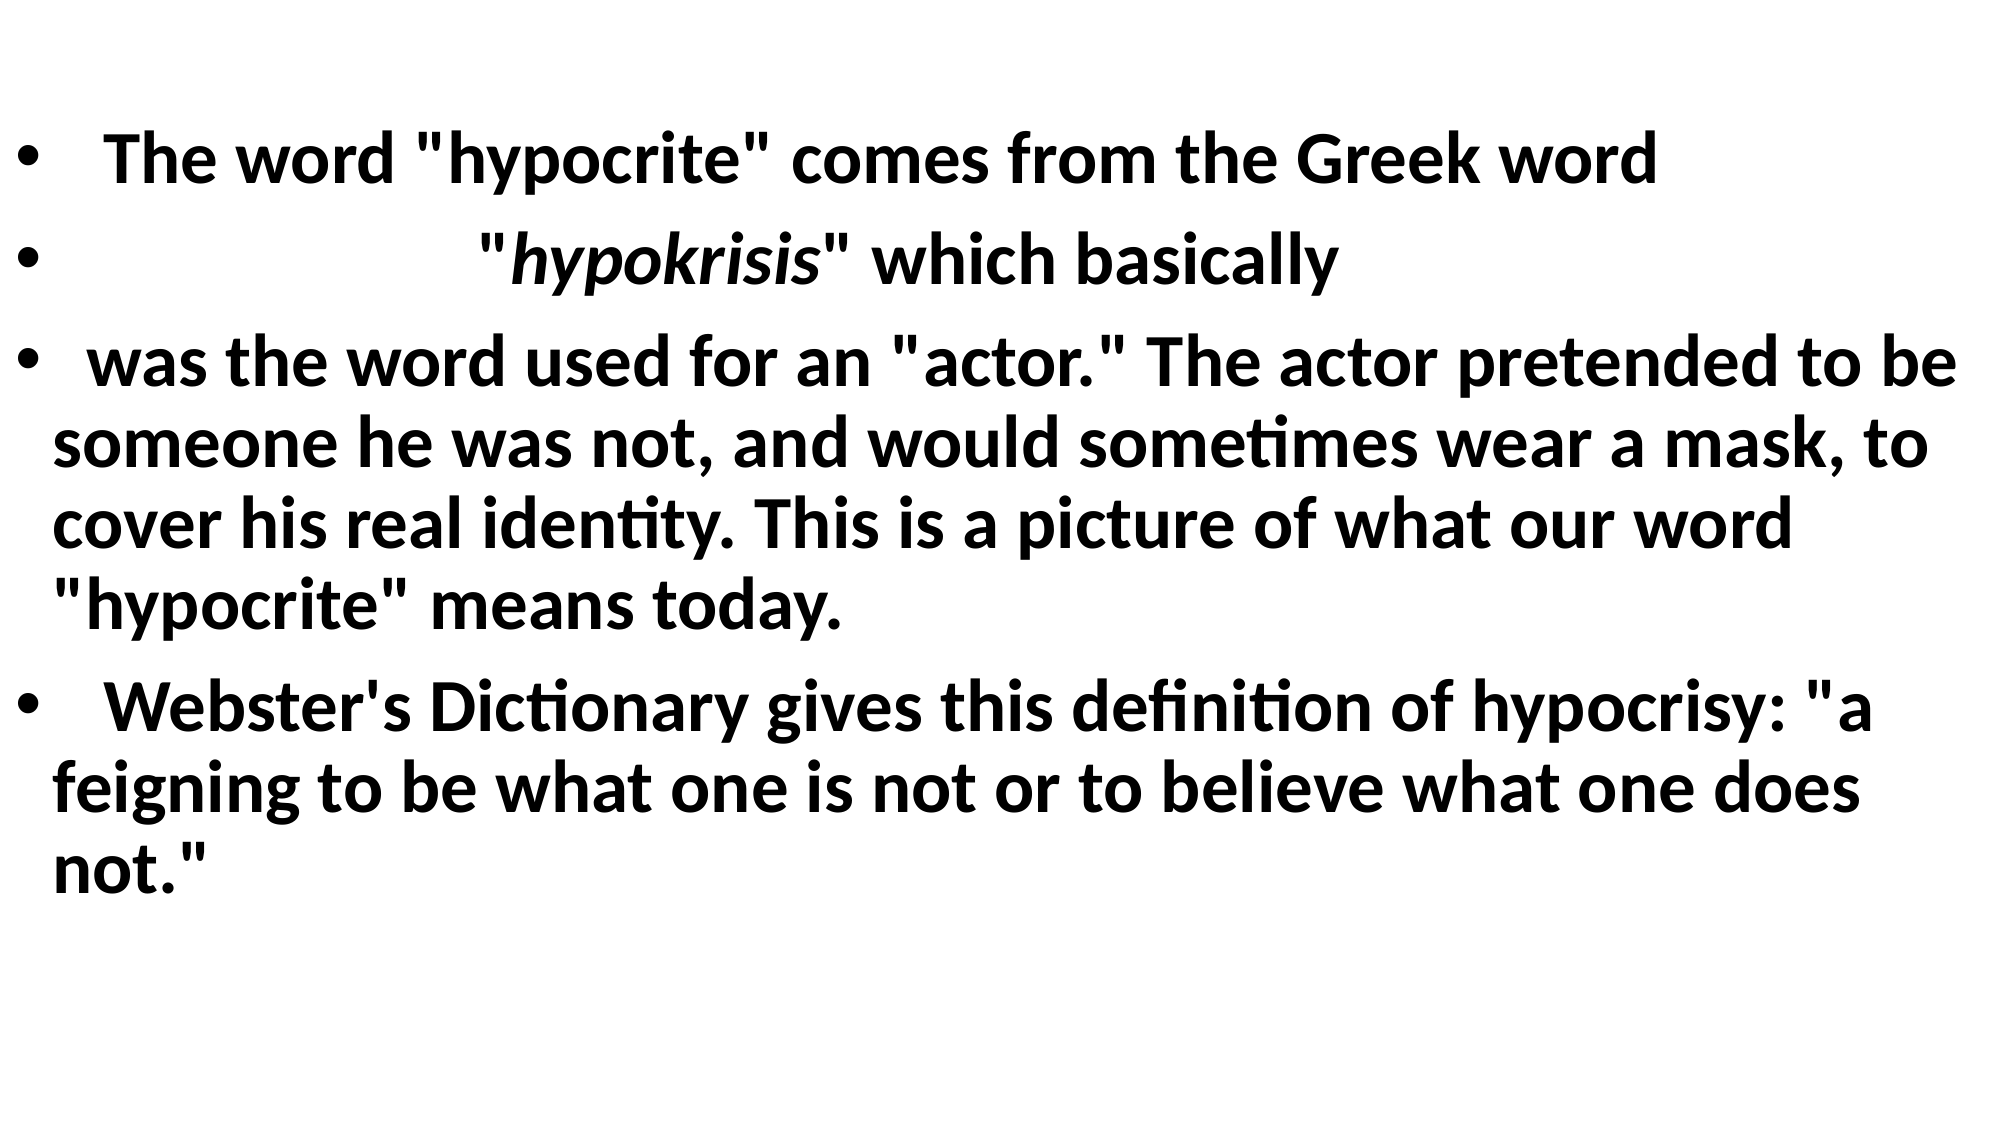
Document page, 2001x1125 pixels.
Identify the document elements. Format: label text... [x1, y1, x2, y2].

list The word "hypocrite" comes from the Greek word "hypokrisis" which basically was the word used for an "actor." The actor pretended to be someone he was not, and would sometimes wear a mask, to cover his real identity. This is a picture of what our word "hypocrite" means today. Webster's Dictionary gives this definition of hypocrisy: "a feigning to be what one is not or to believe what one does not." [0, 0, 1988, 1108]
